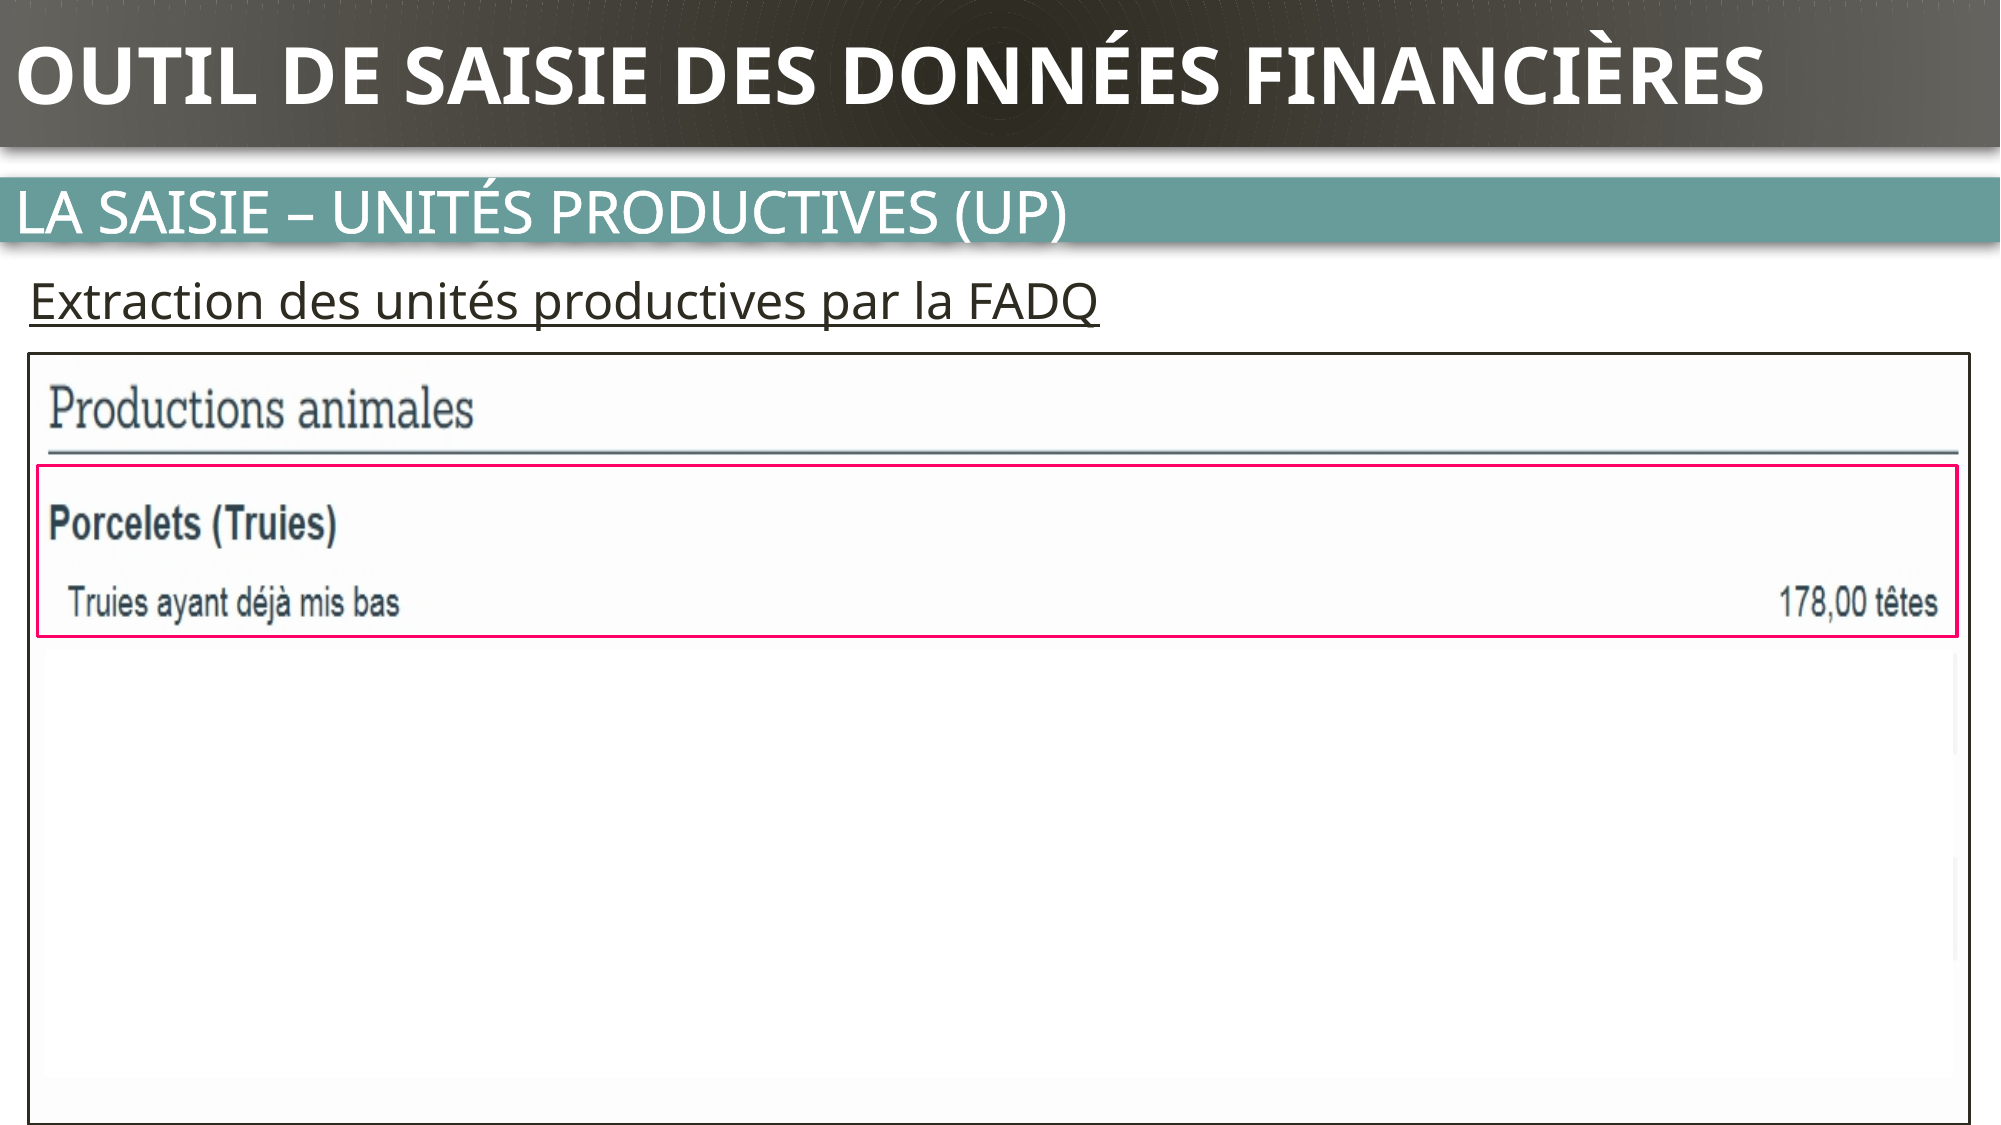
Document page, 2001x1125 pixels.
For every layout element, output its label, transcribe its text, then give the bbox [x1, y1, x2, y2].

picture [29, 354, 1968, 1124]
text_box La saisie – Unités productives (UP) [0, 177, 2000, 243]
text_box Outil de saisie des données financières [0, 0, 2000, 147]
text_box Extraction des unités productives par la FADQ [14, 262, 1494, 338]
